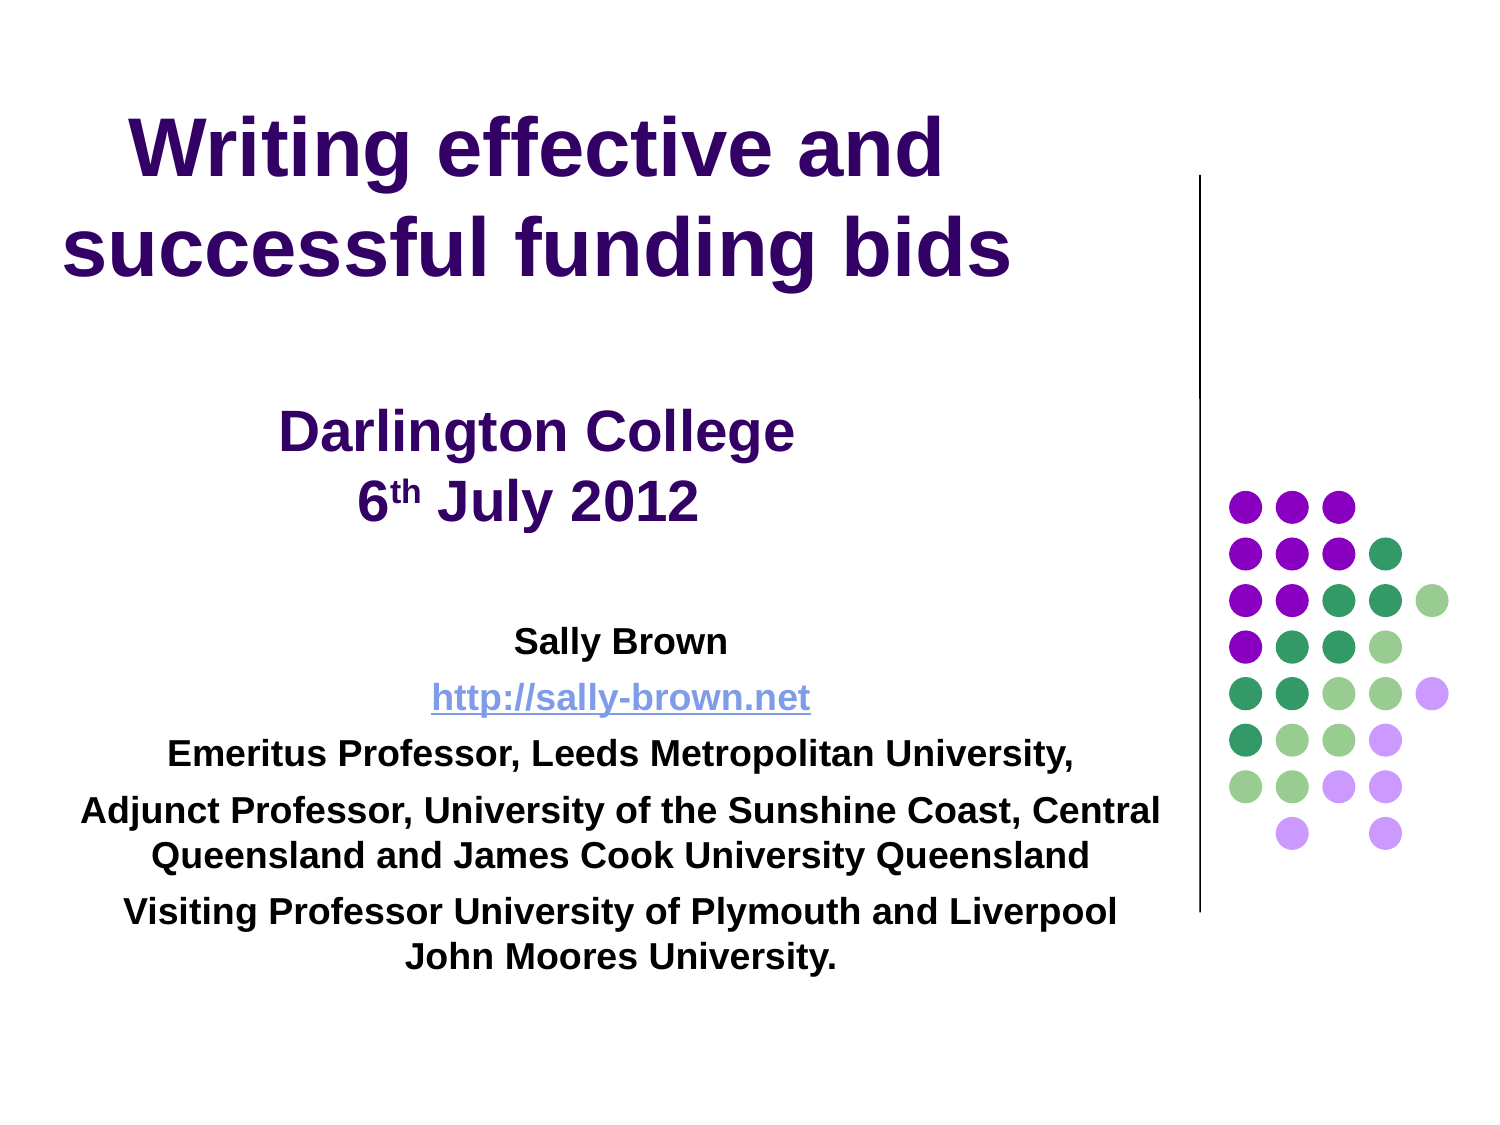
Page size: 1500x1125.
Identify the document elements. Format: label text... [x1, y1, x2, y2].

subtitle Sally Brown http://sally-brown.net Emeritus Professor, Leeds Metropolitan University, Adjunct Professor, University of the Sunshine Coast, Central Queensland and James Cook University Queensland Visiting Professor University of Plymouth and Liverpool John Moores University. [58, 609, 1184, 1012]
title Writing effective and successful funding bids Darlington College 6th July 2012 [40, 89, 1034, 681]
